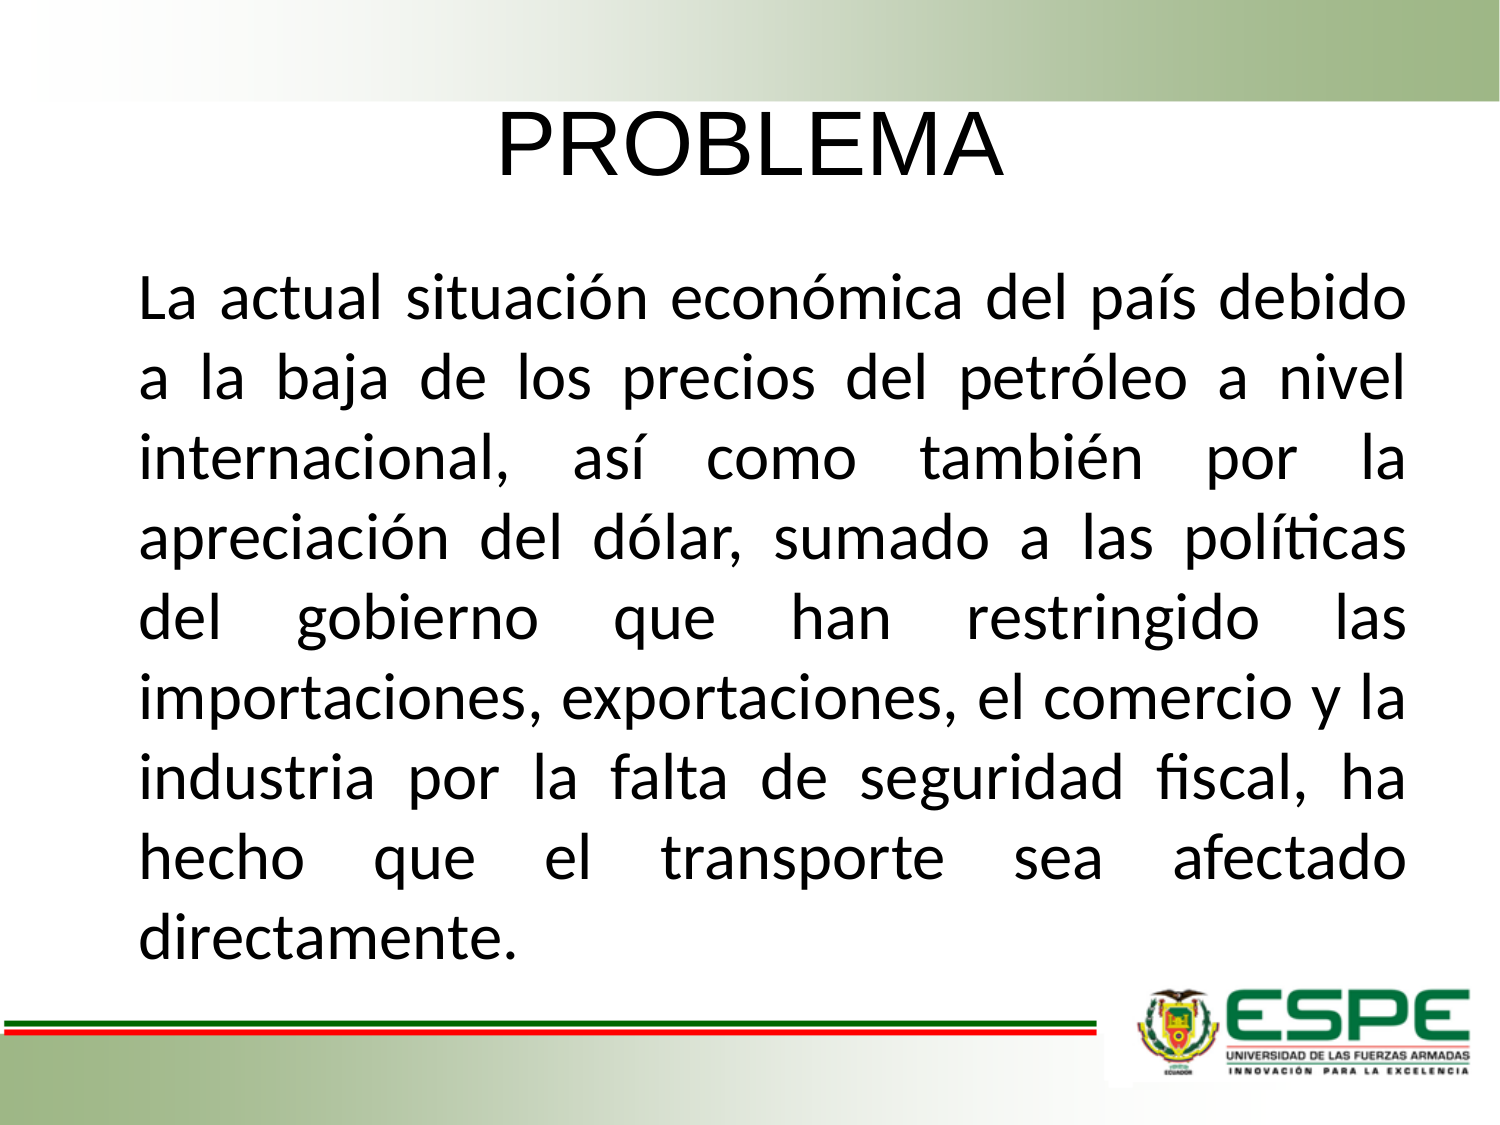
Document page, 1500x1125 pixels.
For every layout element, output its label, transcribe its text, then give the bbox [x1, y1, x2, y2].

picture [0, 0, 1500, 1125]
title PROBLEMA [75, 45, 1425, 233]
text_box La actual situación económica del país debido a la baja de los precios del petróleo a nivel internacional, así como también por la apreciación del dólar, sumado a las políticas del gobierno que han restringido las importaciones, exportaciones, el comercio y la industria por la falta de seguridad fiscal, ha hecho que el transporte sea afectado directamente. [123, 245, 1424, 980]
